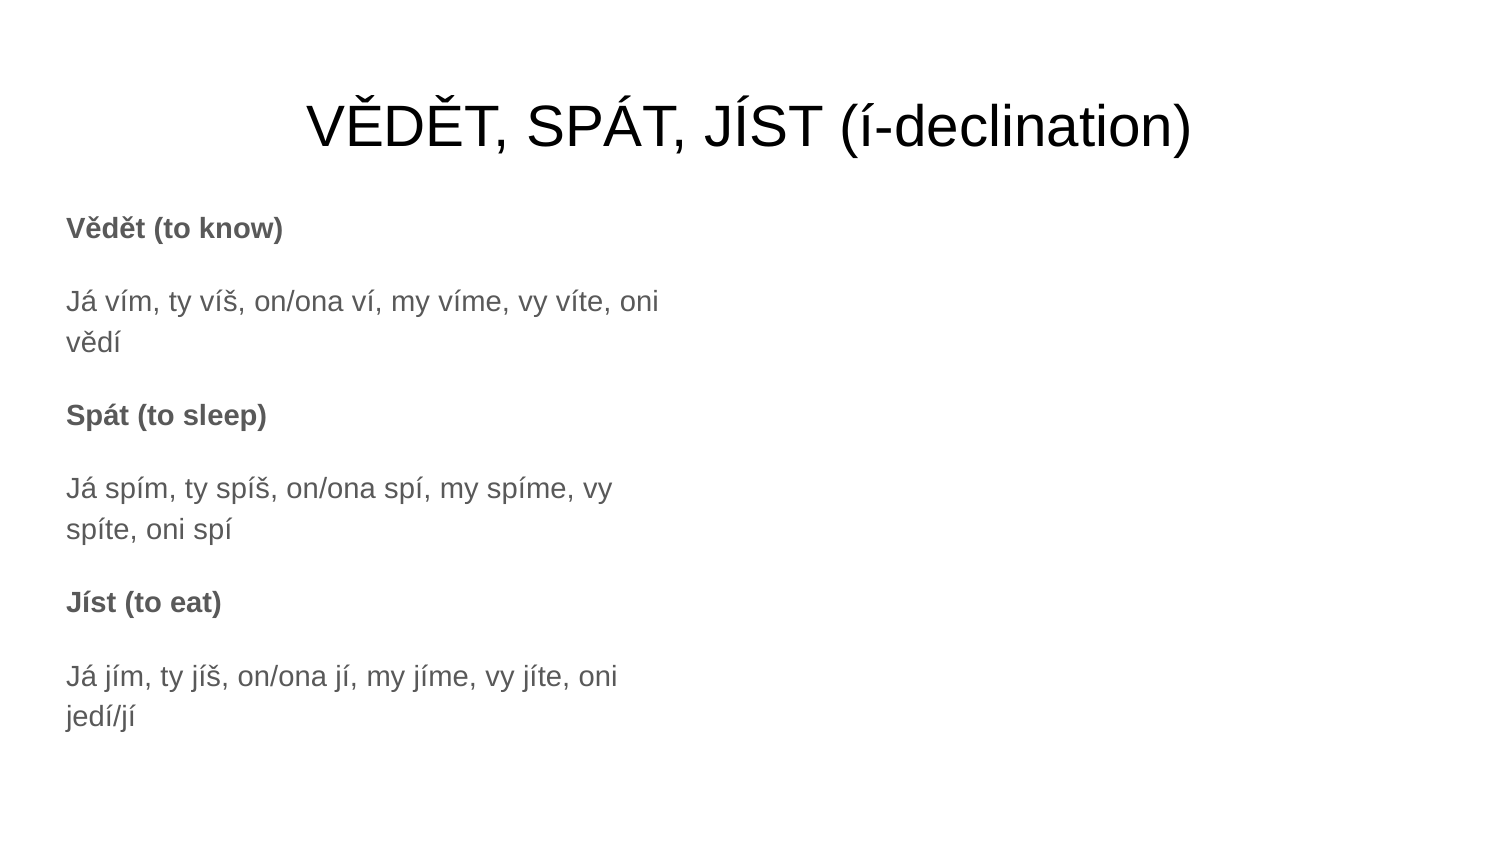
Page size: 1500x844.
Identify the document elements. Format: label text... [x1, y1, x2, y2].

title VĚDĚT, SPÁT, JÍST (í-declination) [51, 72, 1449, 167]
list Vědět (to know) Já vím, ty víš, on/ona ví, my víme, vy víte, oni vědí Spát (to sleep) Já spím, ty spíš, on/ona spí, my spíme, vy spíte, oni spí Jíst (to eat) Já jím, ty jíš, on/ona jí, my jíme, vy jíte, oni jedí/jí [51, 189, 708, 750]
